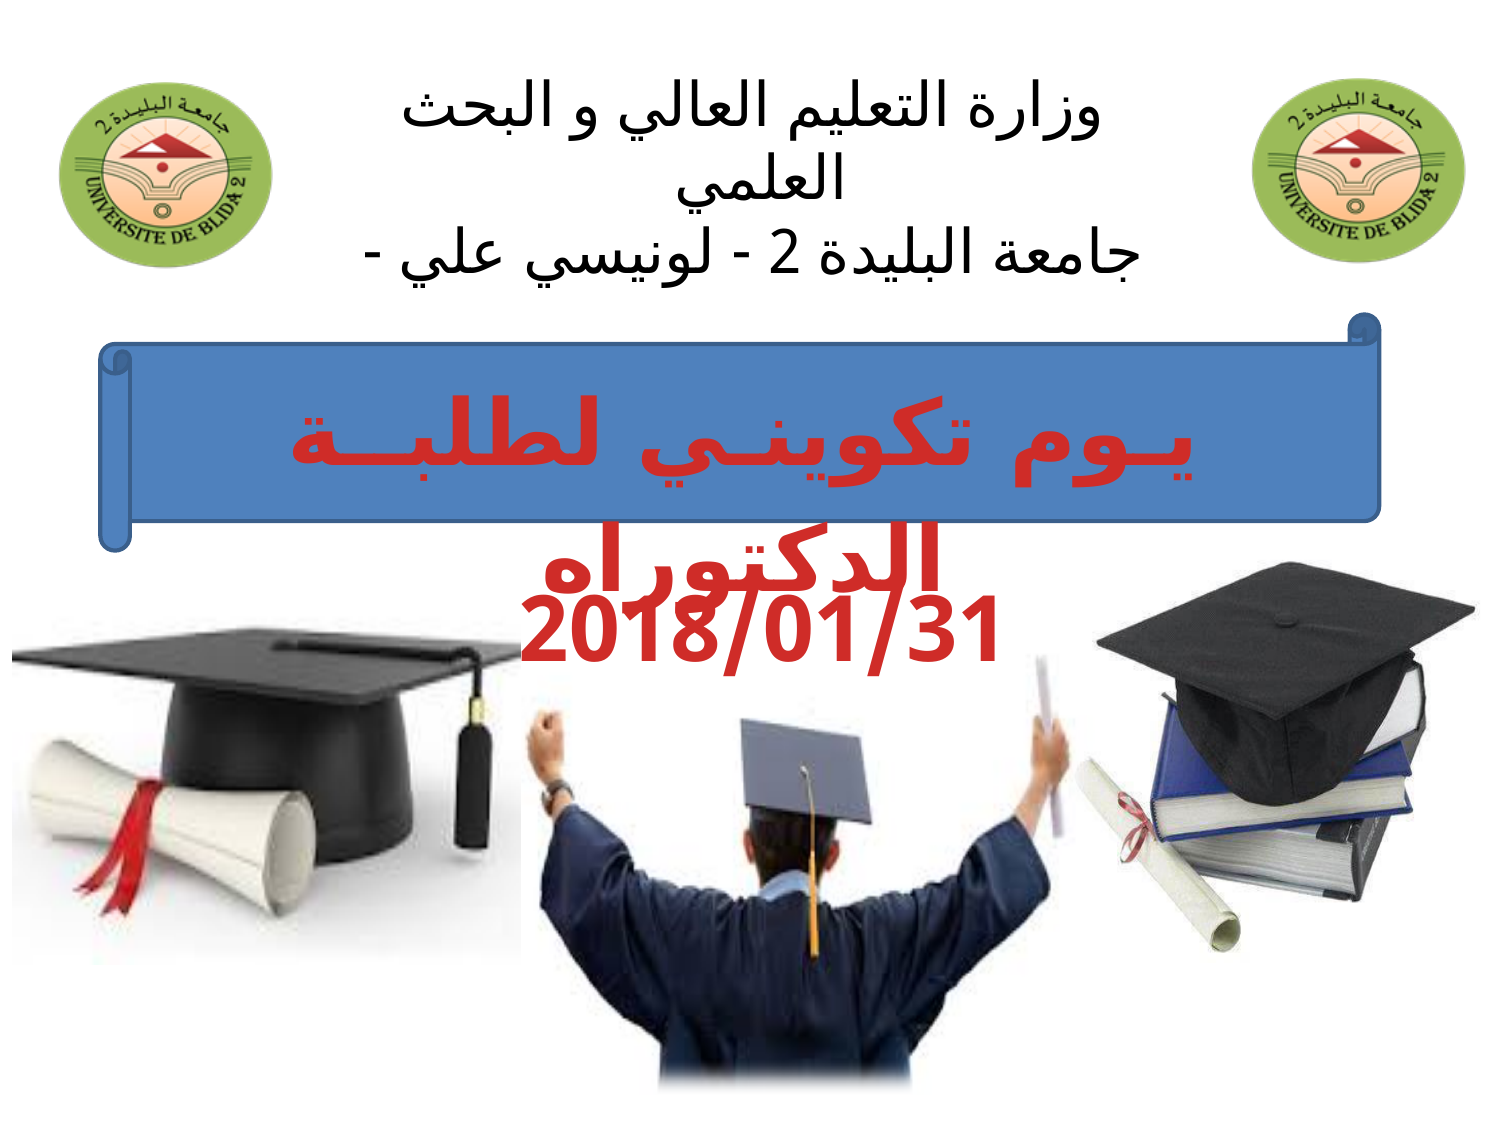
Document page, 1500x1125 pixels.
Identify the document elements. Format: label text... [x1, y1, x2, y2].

picture [12, 557, 1495, 1095]
picture [52, 82, 278, 270]
text_box [98, 312, 1382, 553]
text_box 2018/01/31 [474, 545, 1054, 631]
picture [1245, 77, 1471, 265]
subtitle يـوم تكوينـي لطلبــة الدكتوراه [194, 349, 1294, 516]
title وزارة التعليم العالي و البحث العلمي جامعة البليدة 2 - لونيسي علي - [310, 54, 1196, 296]
